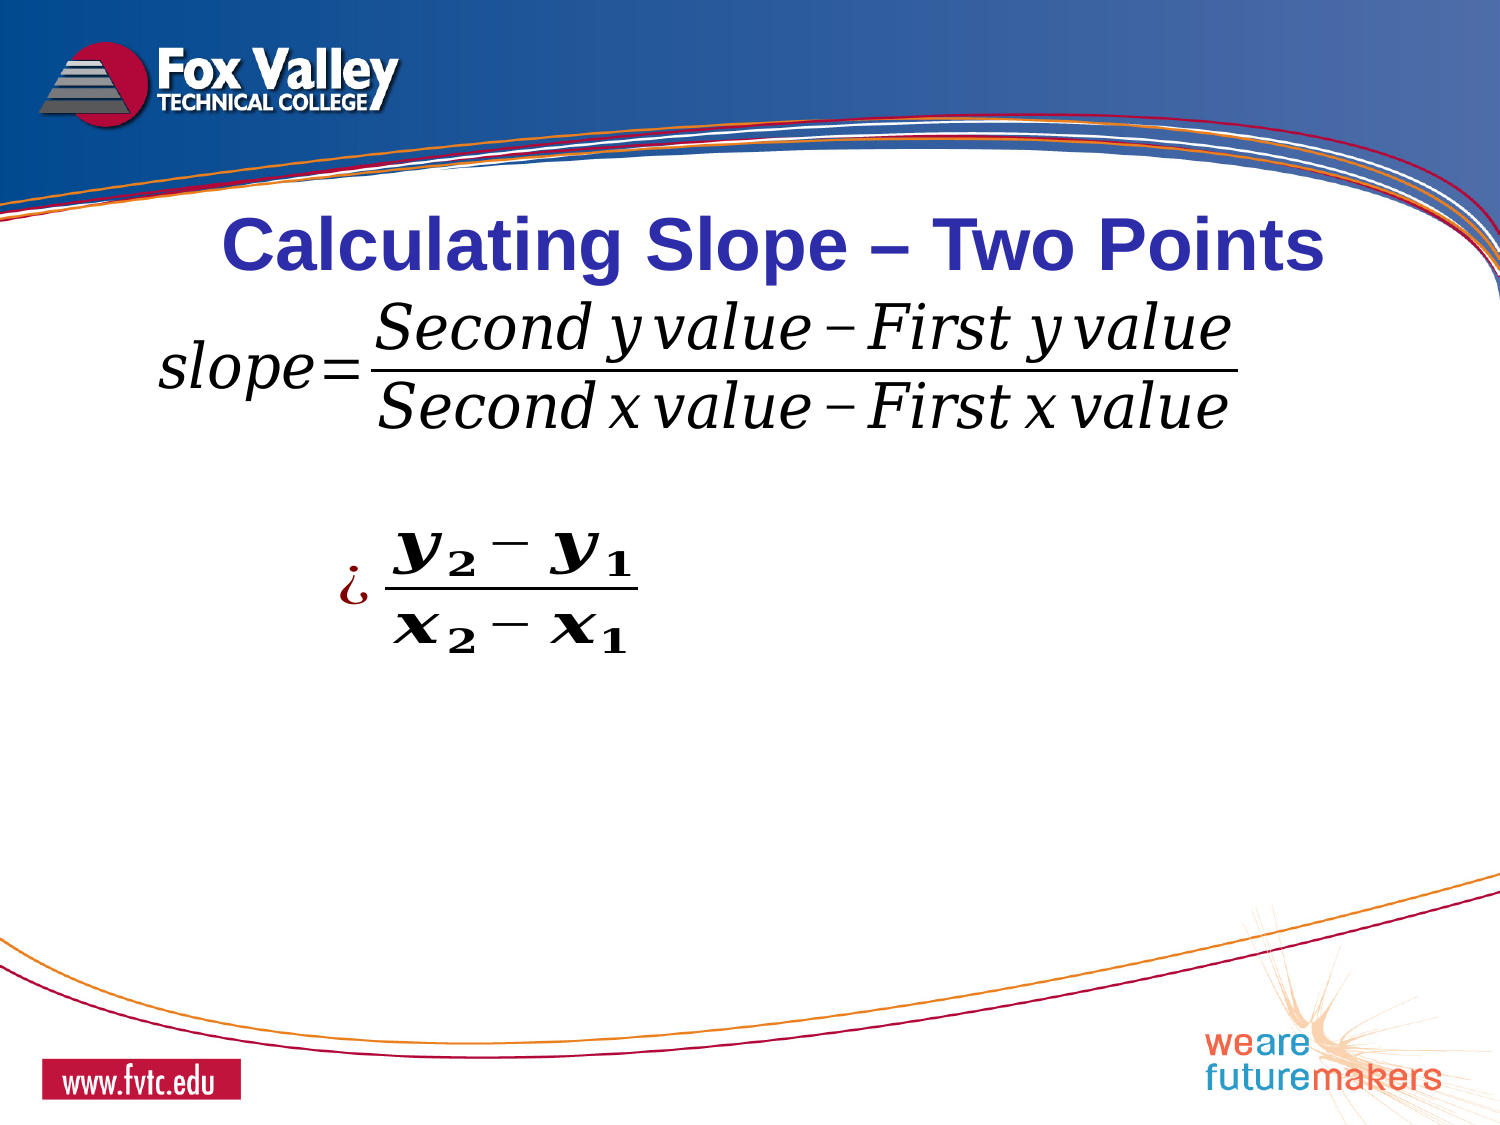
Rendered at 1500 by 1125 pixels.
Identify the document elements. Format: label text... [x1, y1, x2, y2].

picture [0, 0, 1500, 1125]
text_box Calculating Slope – Two Points [205, 187, 1343, 293]
